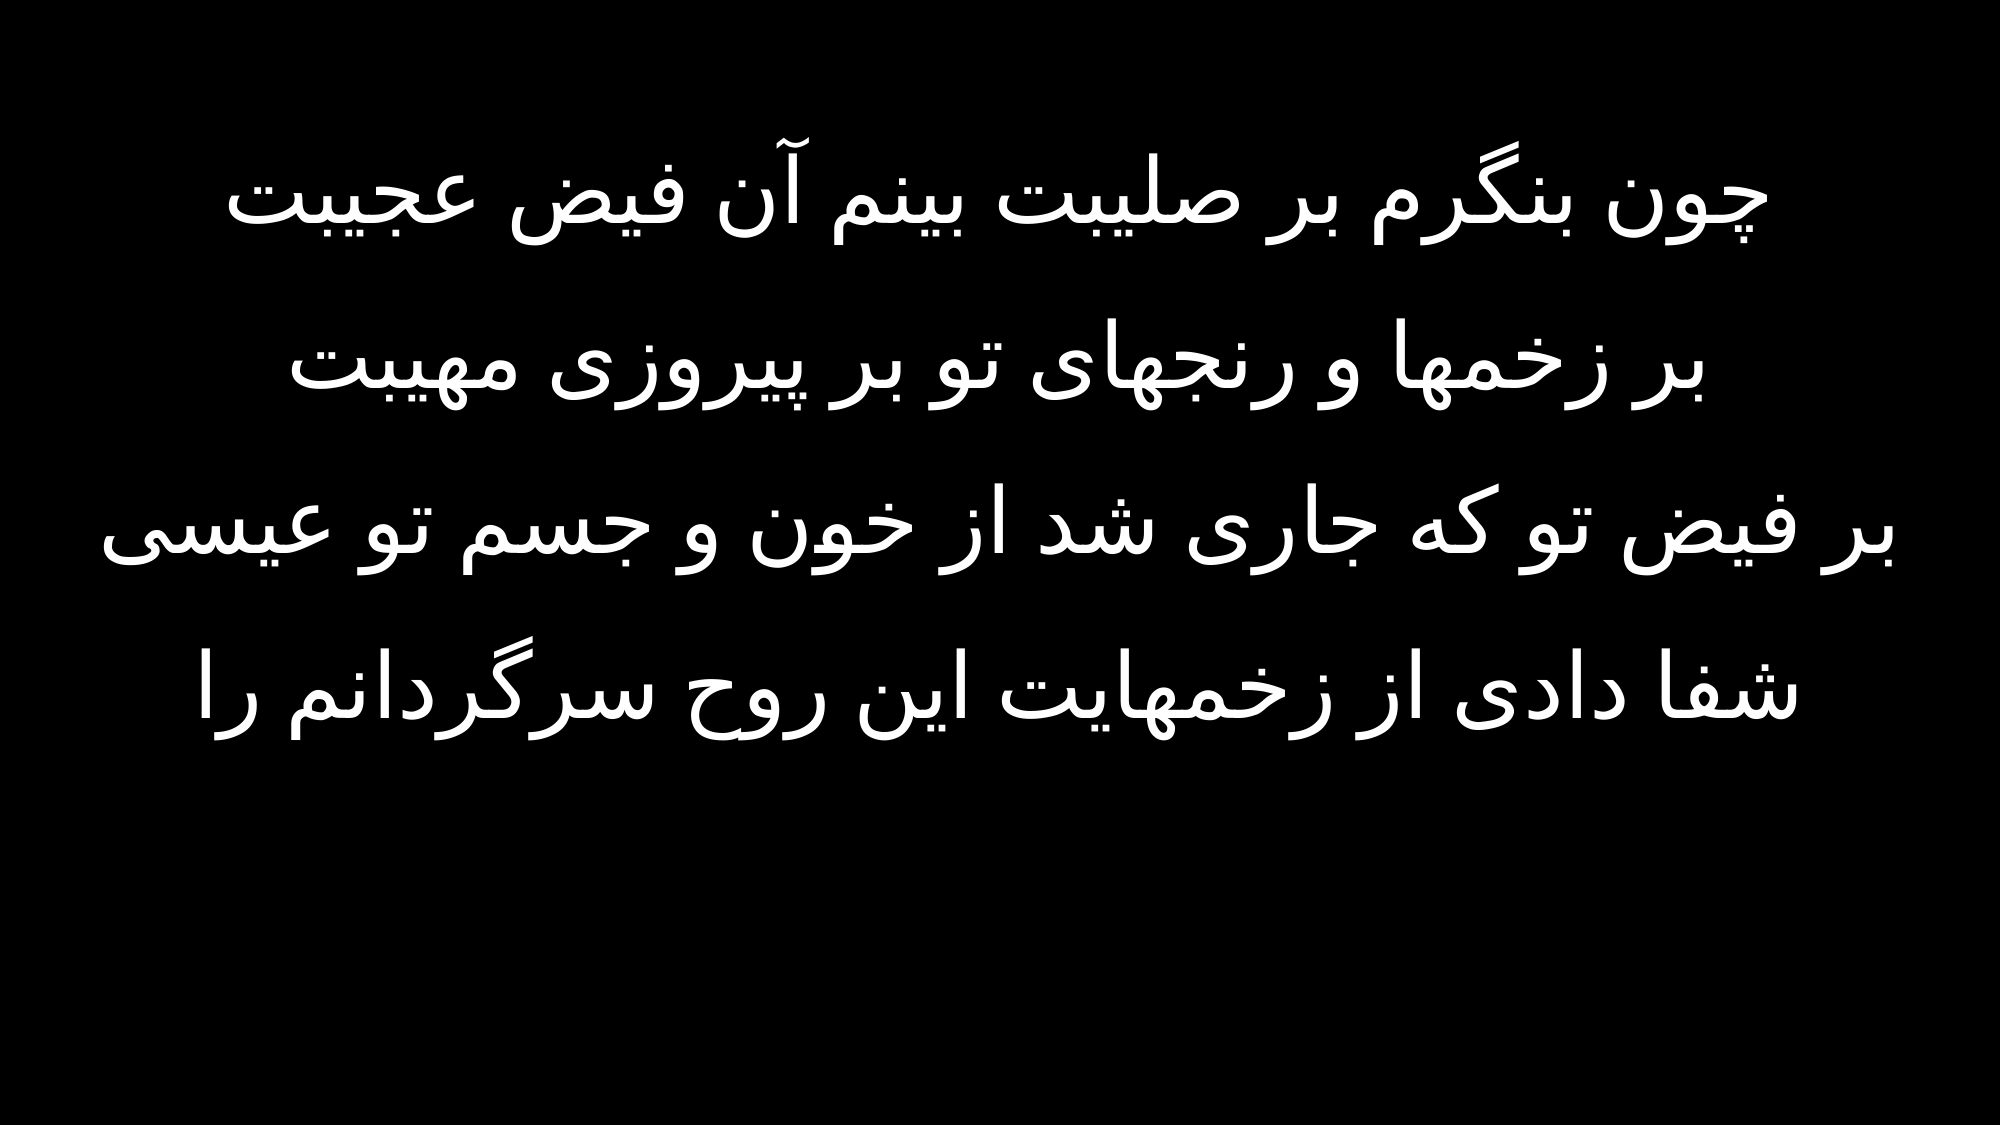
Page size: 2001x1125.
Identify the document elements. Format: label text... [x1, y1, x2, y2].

text_box چون بنگرم بر صلیبت بینم آن فیض عجیبت بر زخمها و رنجهای تو بر پیروزی مهیبت بر فیض تو که جاری شد از خون و جسم تو عیسی شفا دادی از زخمهایت این روح سرگردانم را [0, 0, 2000, 1125]
